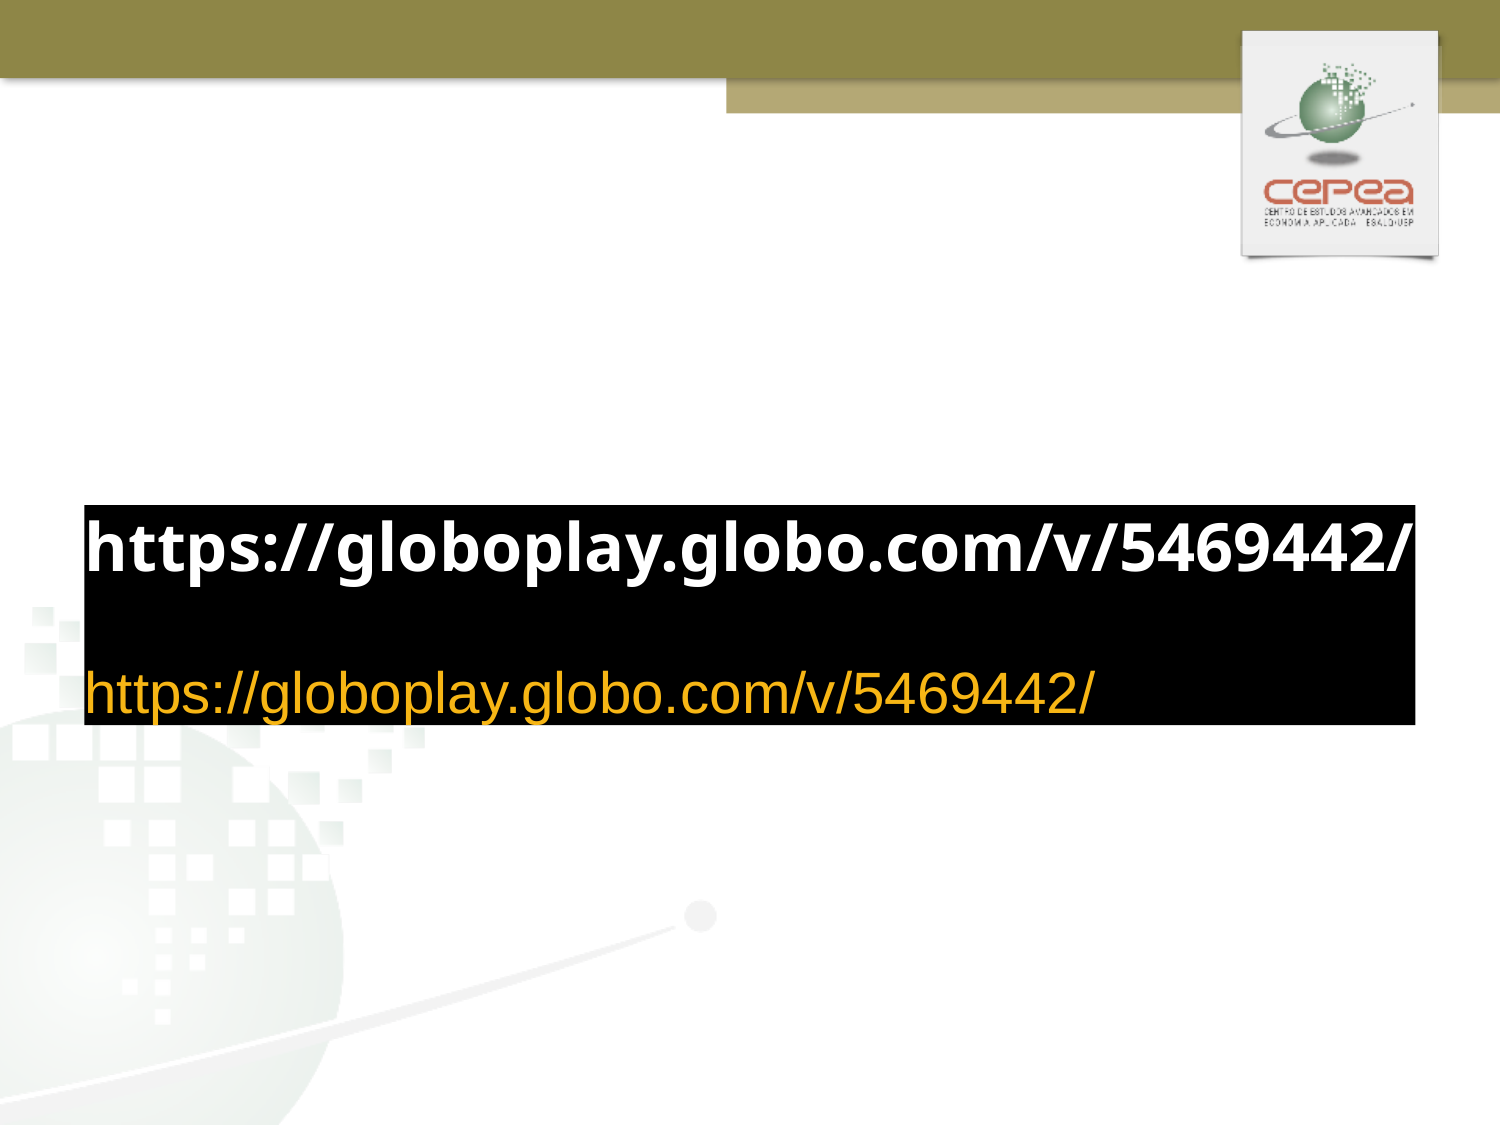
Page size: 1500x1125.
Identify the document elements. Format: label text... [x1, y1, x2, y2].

text_box https://globoplay.globo.com/v/5469442/ https://globoplay.globo.com/v/5469442/ [84, 505, 1416, 726]
picture [1222, 18, 1459, 272]
